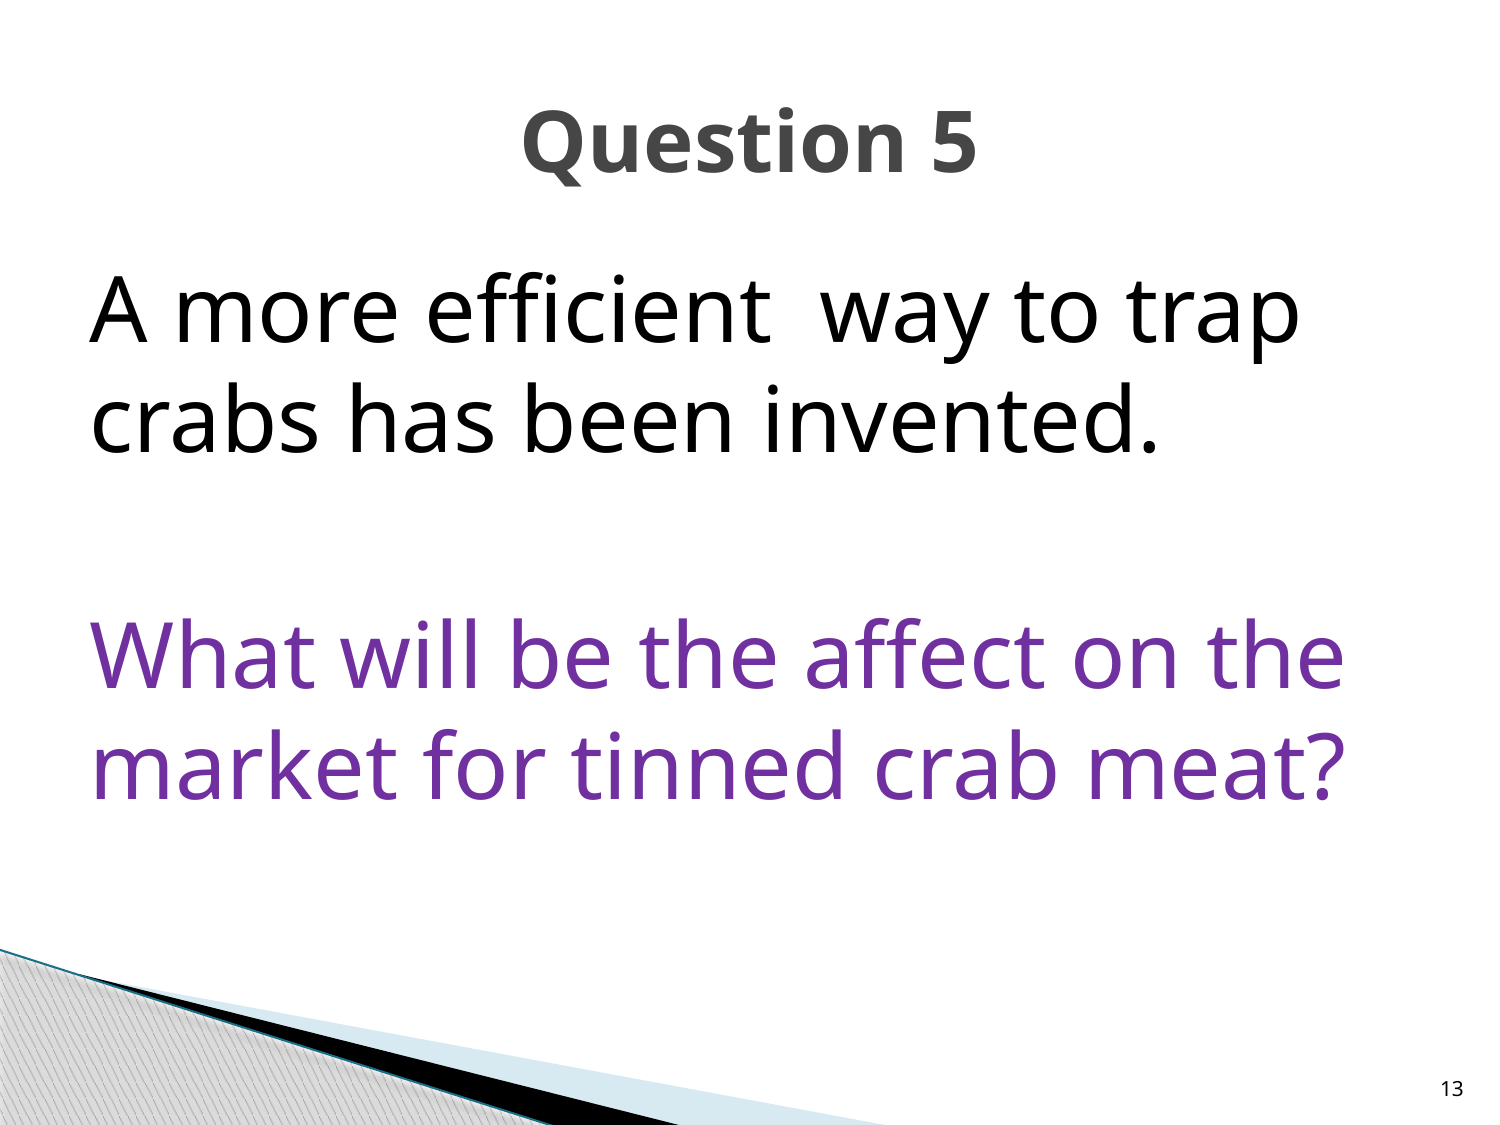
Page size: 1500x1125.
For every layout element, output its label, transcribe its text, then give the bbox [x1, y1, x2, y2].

title Question 5 [75, 45, 1425, 233]
slide_number 13 [1418, 1051, 1479, 1112]
list A more efficient way to trap crabs has been invented. What will be the affect on the market for tinned crab meat? [75, 243, 1425, 986]
